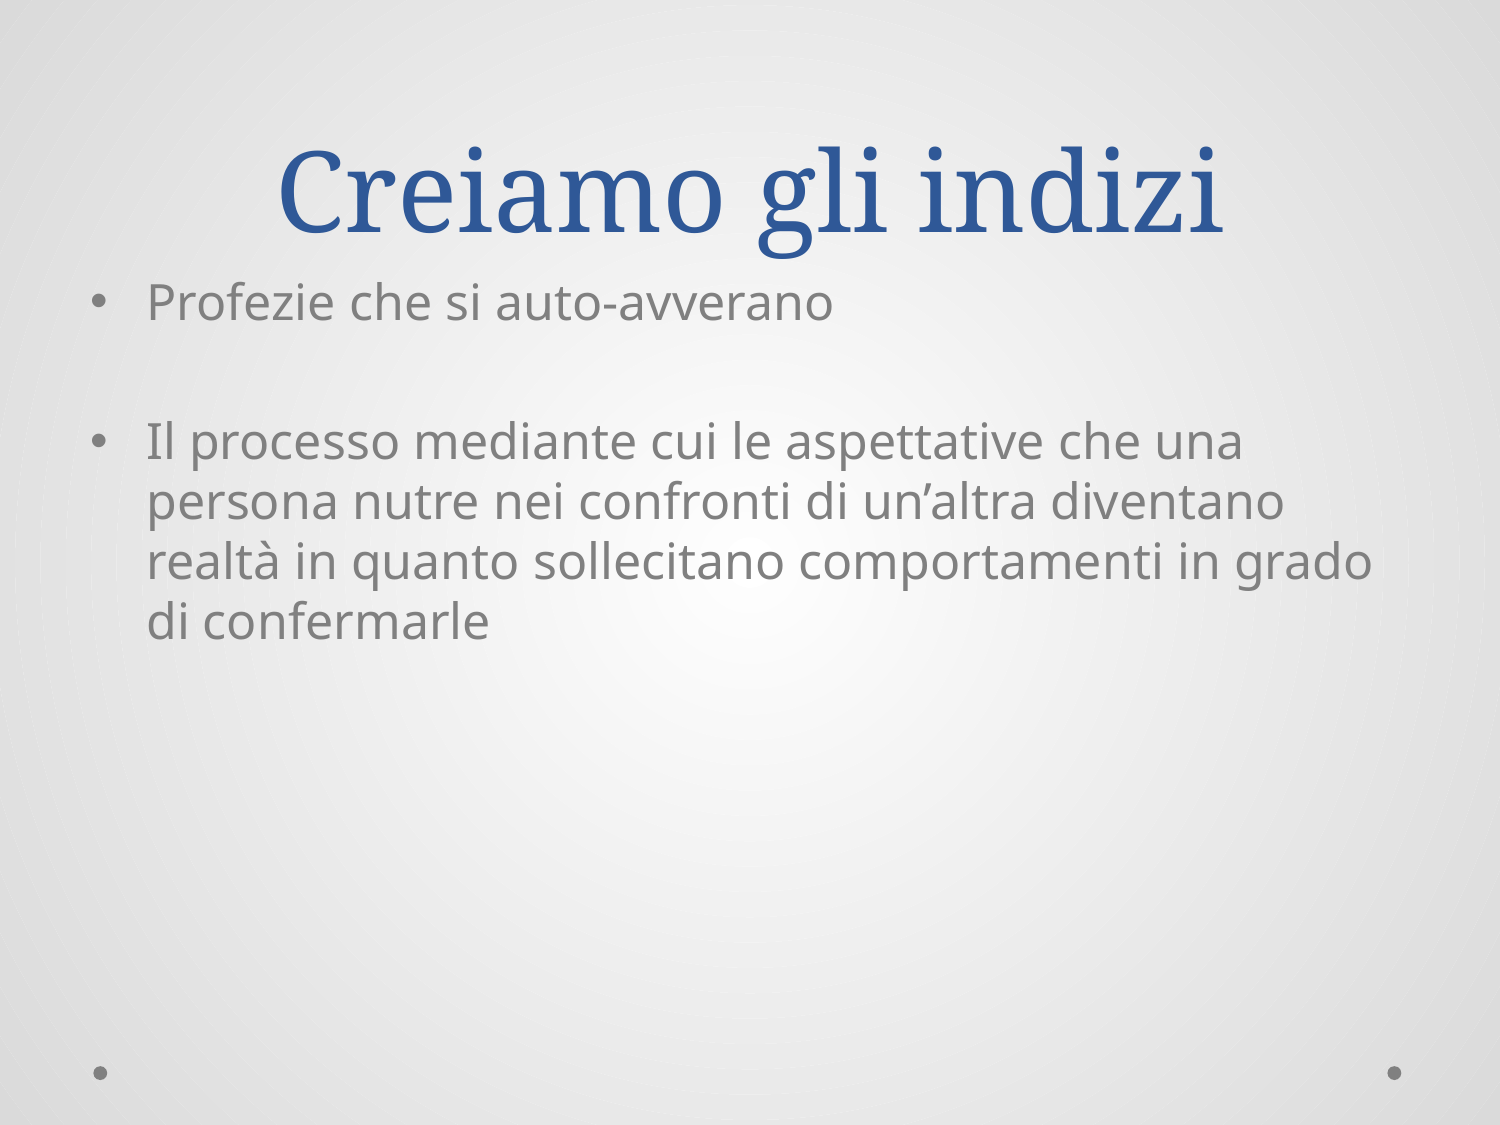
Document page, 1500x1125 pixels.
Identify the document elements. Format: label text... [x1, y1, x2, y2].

title Creiamo gli indizi [75, 0, 1425, 262]
list Profezie che si auto-avverano Il processo mediante cui le aspettative che una persona nutre nei confronti di un’altra diventano realtà in quanto sollecitano comportamenti in grado di confermarle [75, 262, 1425, 1005]
